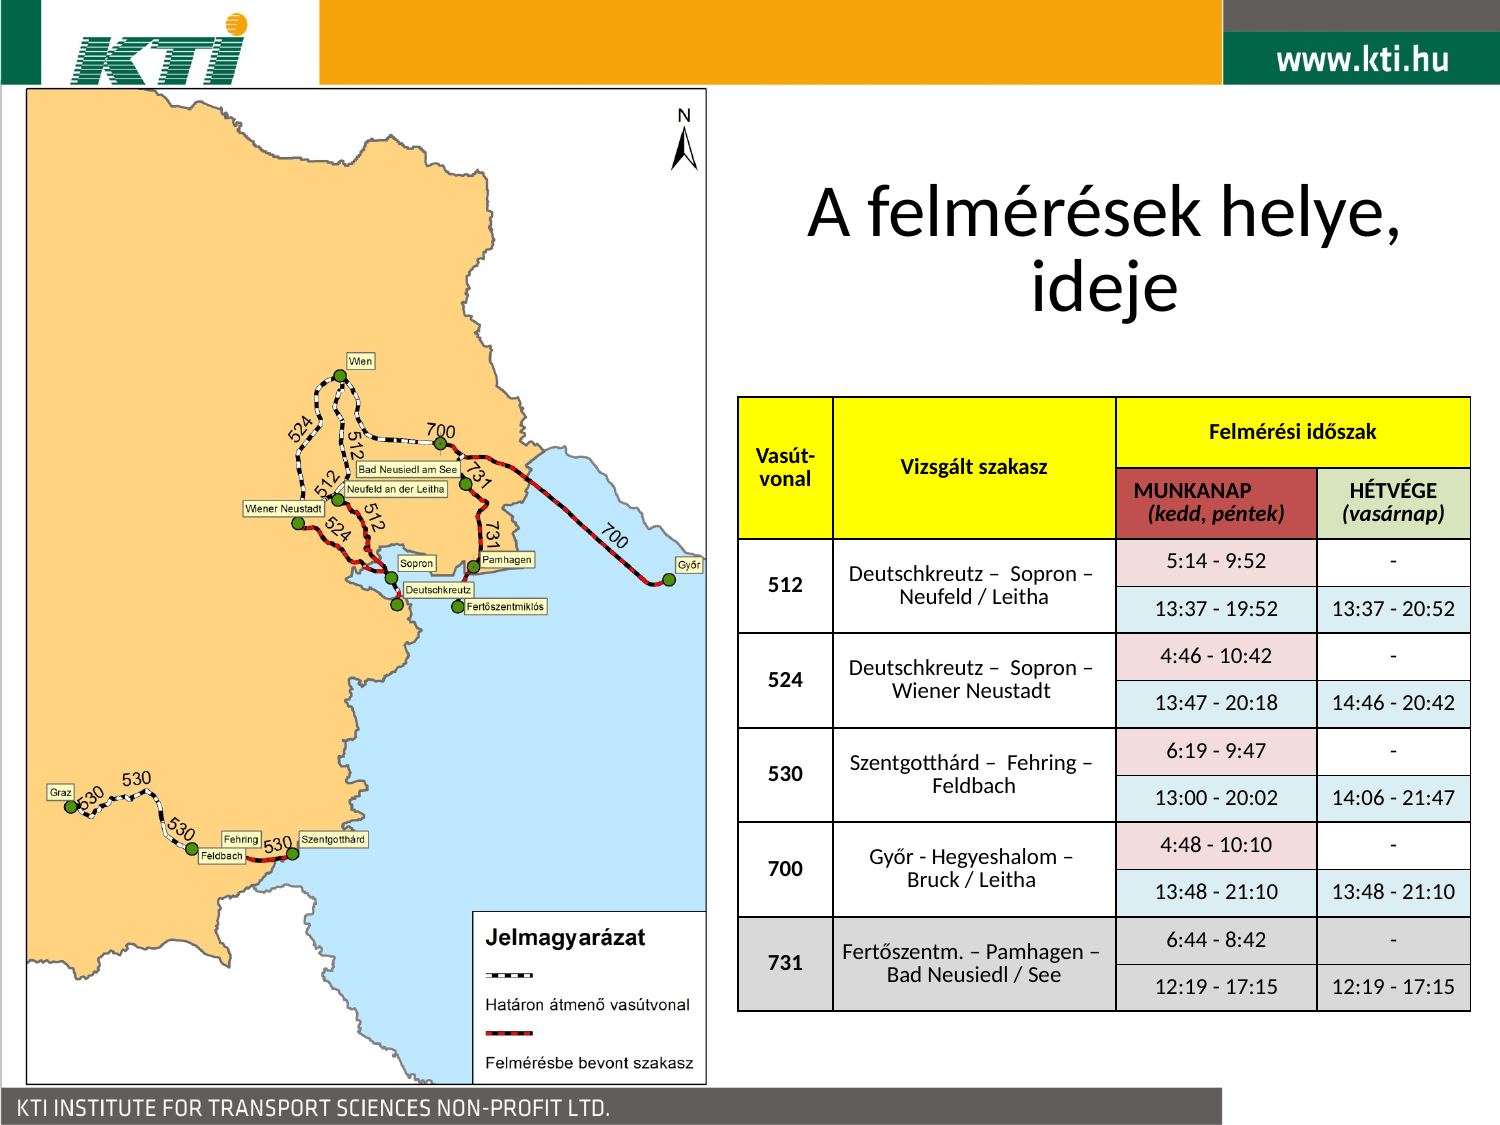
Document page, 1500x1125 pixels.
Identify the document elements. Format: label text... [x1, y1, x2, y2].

table_cell 6:19 - 9:47 [1117, 729, 1316, 775]
table_cell 12:19 - 17:15 [1117, 965, 1316, 1010]
table_cell 4:46 - 10:42 [1117, 634, 1316, 680]
table_cell Szentgotthárd – Fehring – Feldbach [834, 729, 1115, 821]
table_cell HÉTVÉGE (vasárnap) [1318, 469, 1470, 538]
table_cell 13:37 - 19:52 [1117, 587, 1316, 632]
table_cell Győr - Hegyeshalom – Bruck / Leitha [834, 823, 1115, 916]
table_cell 524 [739, 634, 832, 727]
table_cell 530 [739, 729, 832, 821]
table_cell 13:37 - 20:52 [1318, 587, 1470, 632]
table_cell Fertőszentm. – Pamhagen – Bad Neusiedl / See [834, 918, 1115, 1010]
text_box A felmérések helye, ideje [731, 172, 1480, 338]
table_cell 6:44 - 8:42 [1117, 918, 1316, 964]
table_cell Deutschkreutz – Sopron – Wiener Neustadt [834, 634, 1115, 727]
table_cell 5:14 - 9:52 [1117, 540, 1316, 586]
table_cell MUNKANAP (kedd, péntek) [1117, 469, 1316, 538]
table_cell 14:06 - 21:47 [1318, 776, 1470, 821]
table_cell - [1318, 729, 1470, 775]
table_cell 13:48 - 21:10 [1117, 870, 1316, 916]
table_cell 700 [739, 823, 832, 916]
table_cell 13:47 - 20:18 [1117, 681, 1316, 727]
table_cell 13:48 - 21:10 [1318, 870, 1470, 916]
table_cell 4:48 - 10:10 [1117, 823, 1316, 869]
picture [0, 0, 1500, 1125]
table_header Felmérési időszak [1117, 398, 1470, 467]
table_cell - [1318, 918, 1470, 964]
table_cell Deutschkreutz – Sopron – Neufeld / Leitha [834, 540, 1115, 632]
table_cell 512 [739, 540, 832, 632]
table_header Vizsgált szakasz [834, 398, 1115, 538]
table_cell 12:19 - 17:15 [1318, 965, 1470, 1010]
table_cell 14:46 - 20:42 [1318, 681, 1470, 727]
table_cell - [1318, 634, 1470, 680]
table_cell - [1318, 823, 1470, 869]
table_cell 13:00 - 20:02 [1117, 776, 1316, 821]
table_cell 731 [739, 918, 832, 1010]
table_cell - [1318, 540, 1470, 586]
table_header Vasút-vonal [739, 398, 832, 538]
